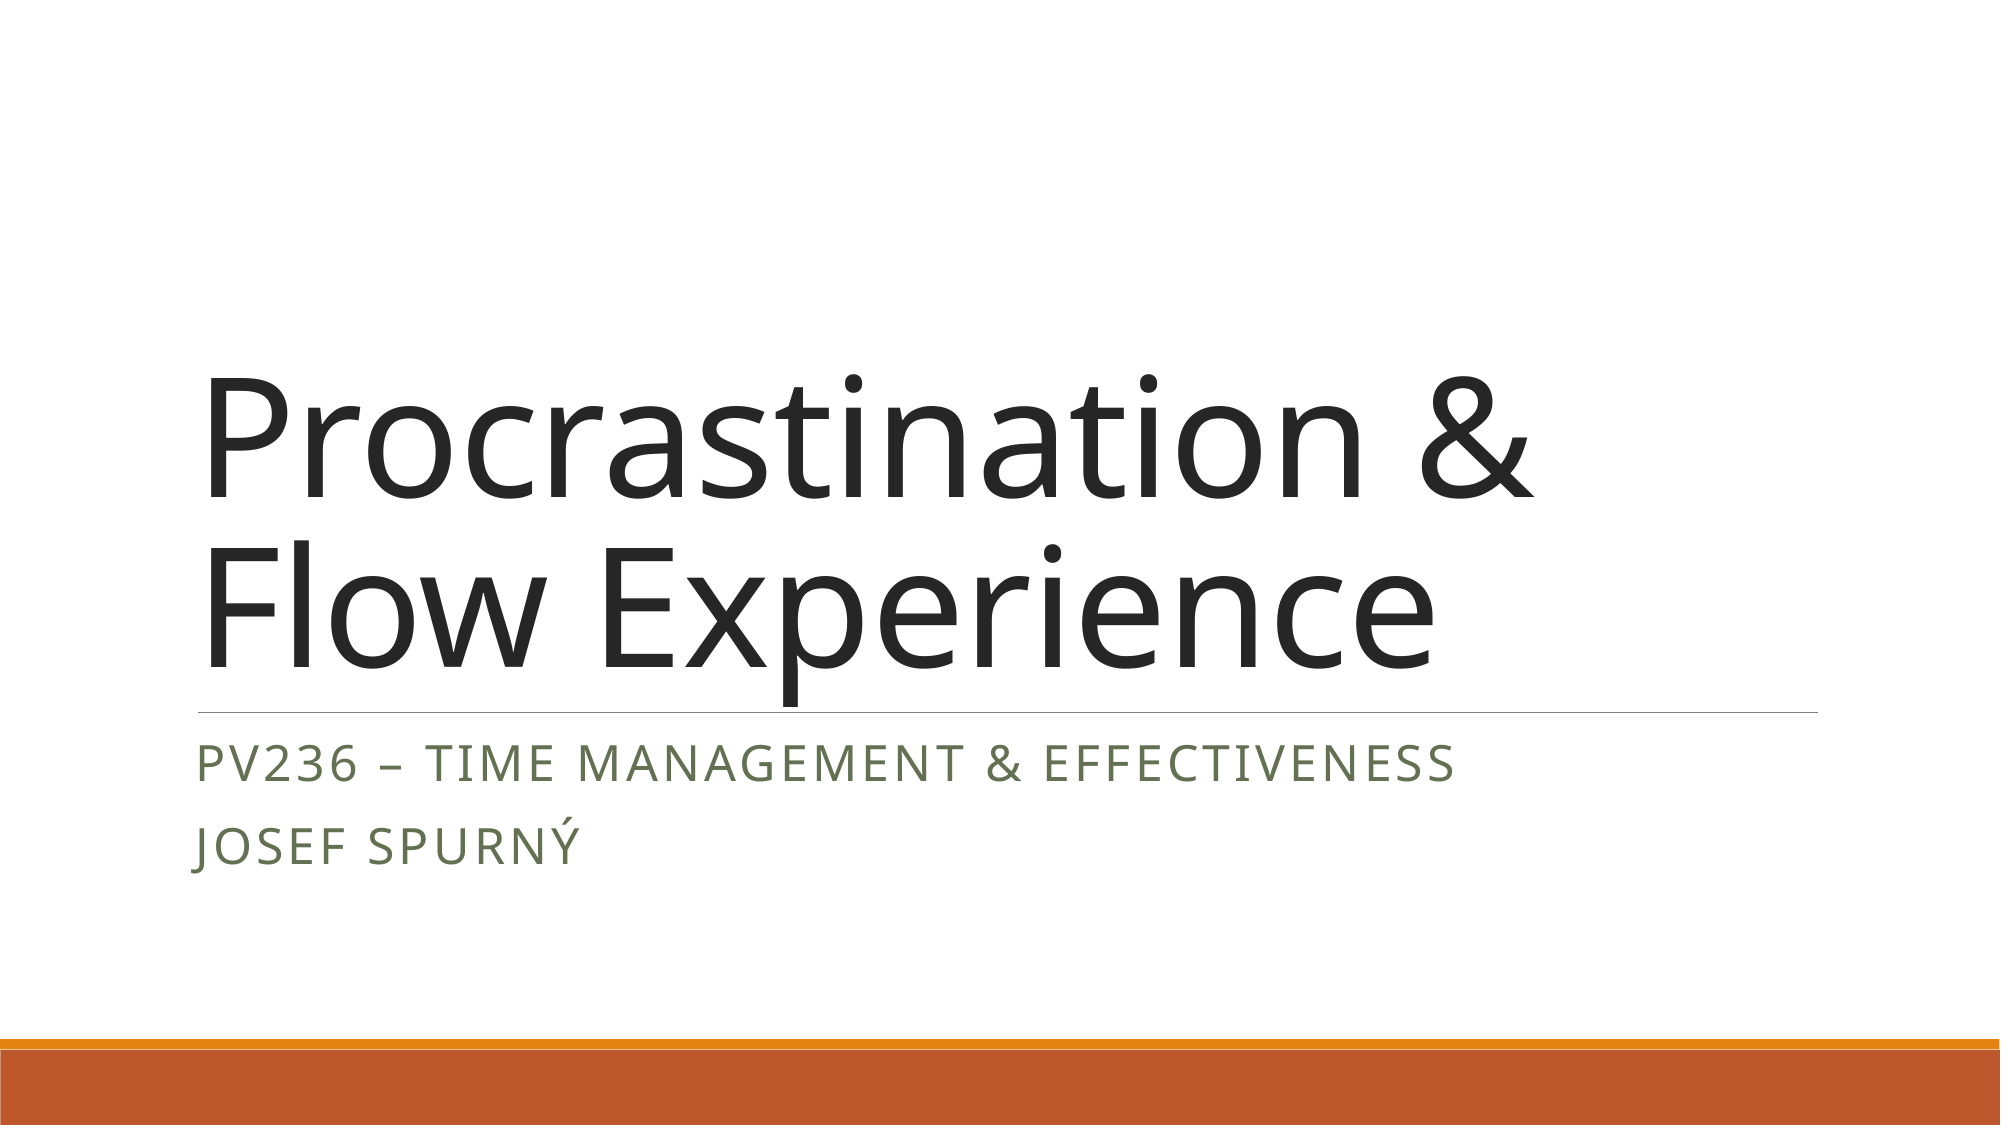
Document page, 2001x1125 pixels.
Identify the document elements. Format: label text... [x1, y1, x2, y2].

subtitle PV236 – Time Management & Effectiveness Josef Spurný [180, 730, 1831, 919]
title Procrastination & Flow Experience [180, 124, 1830, 710]
